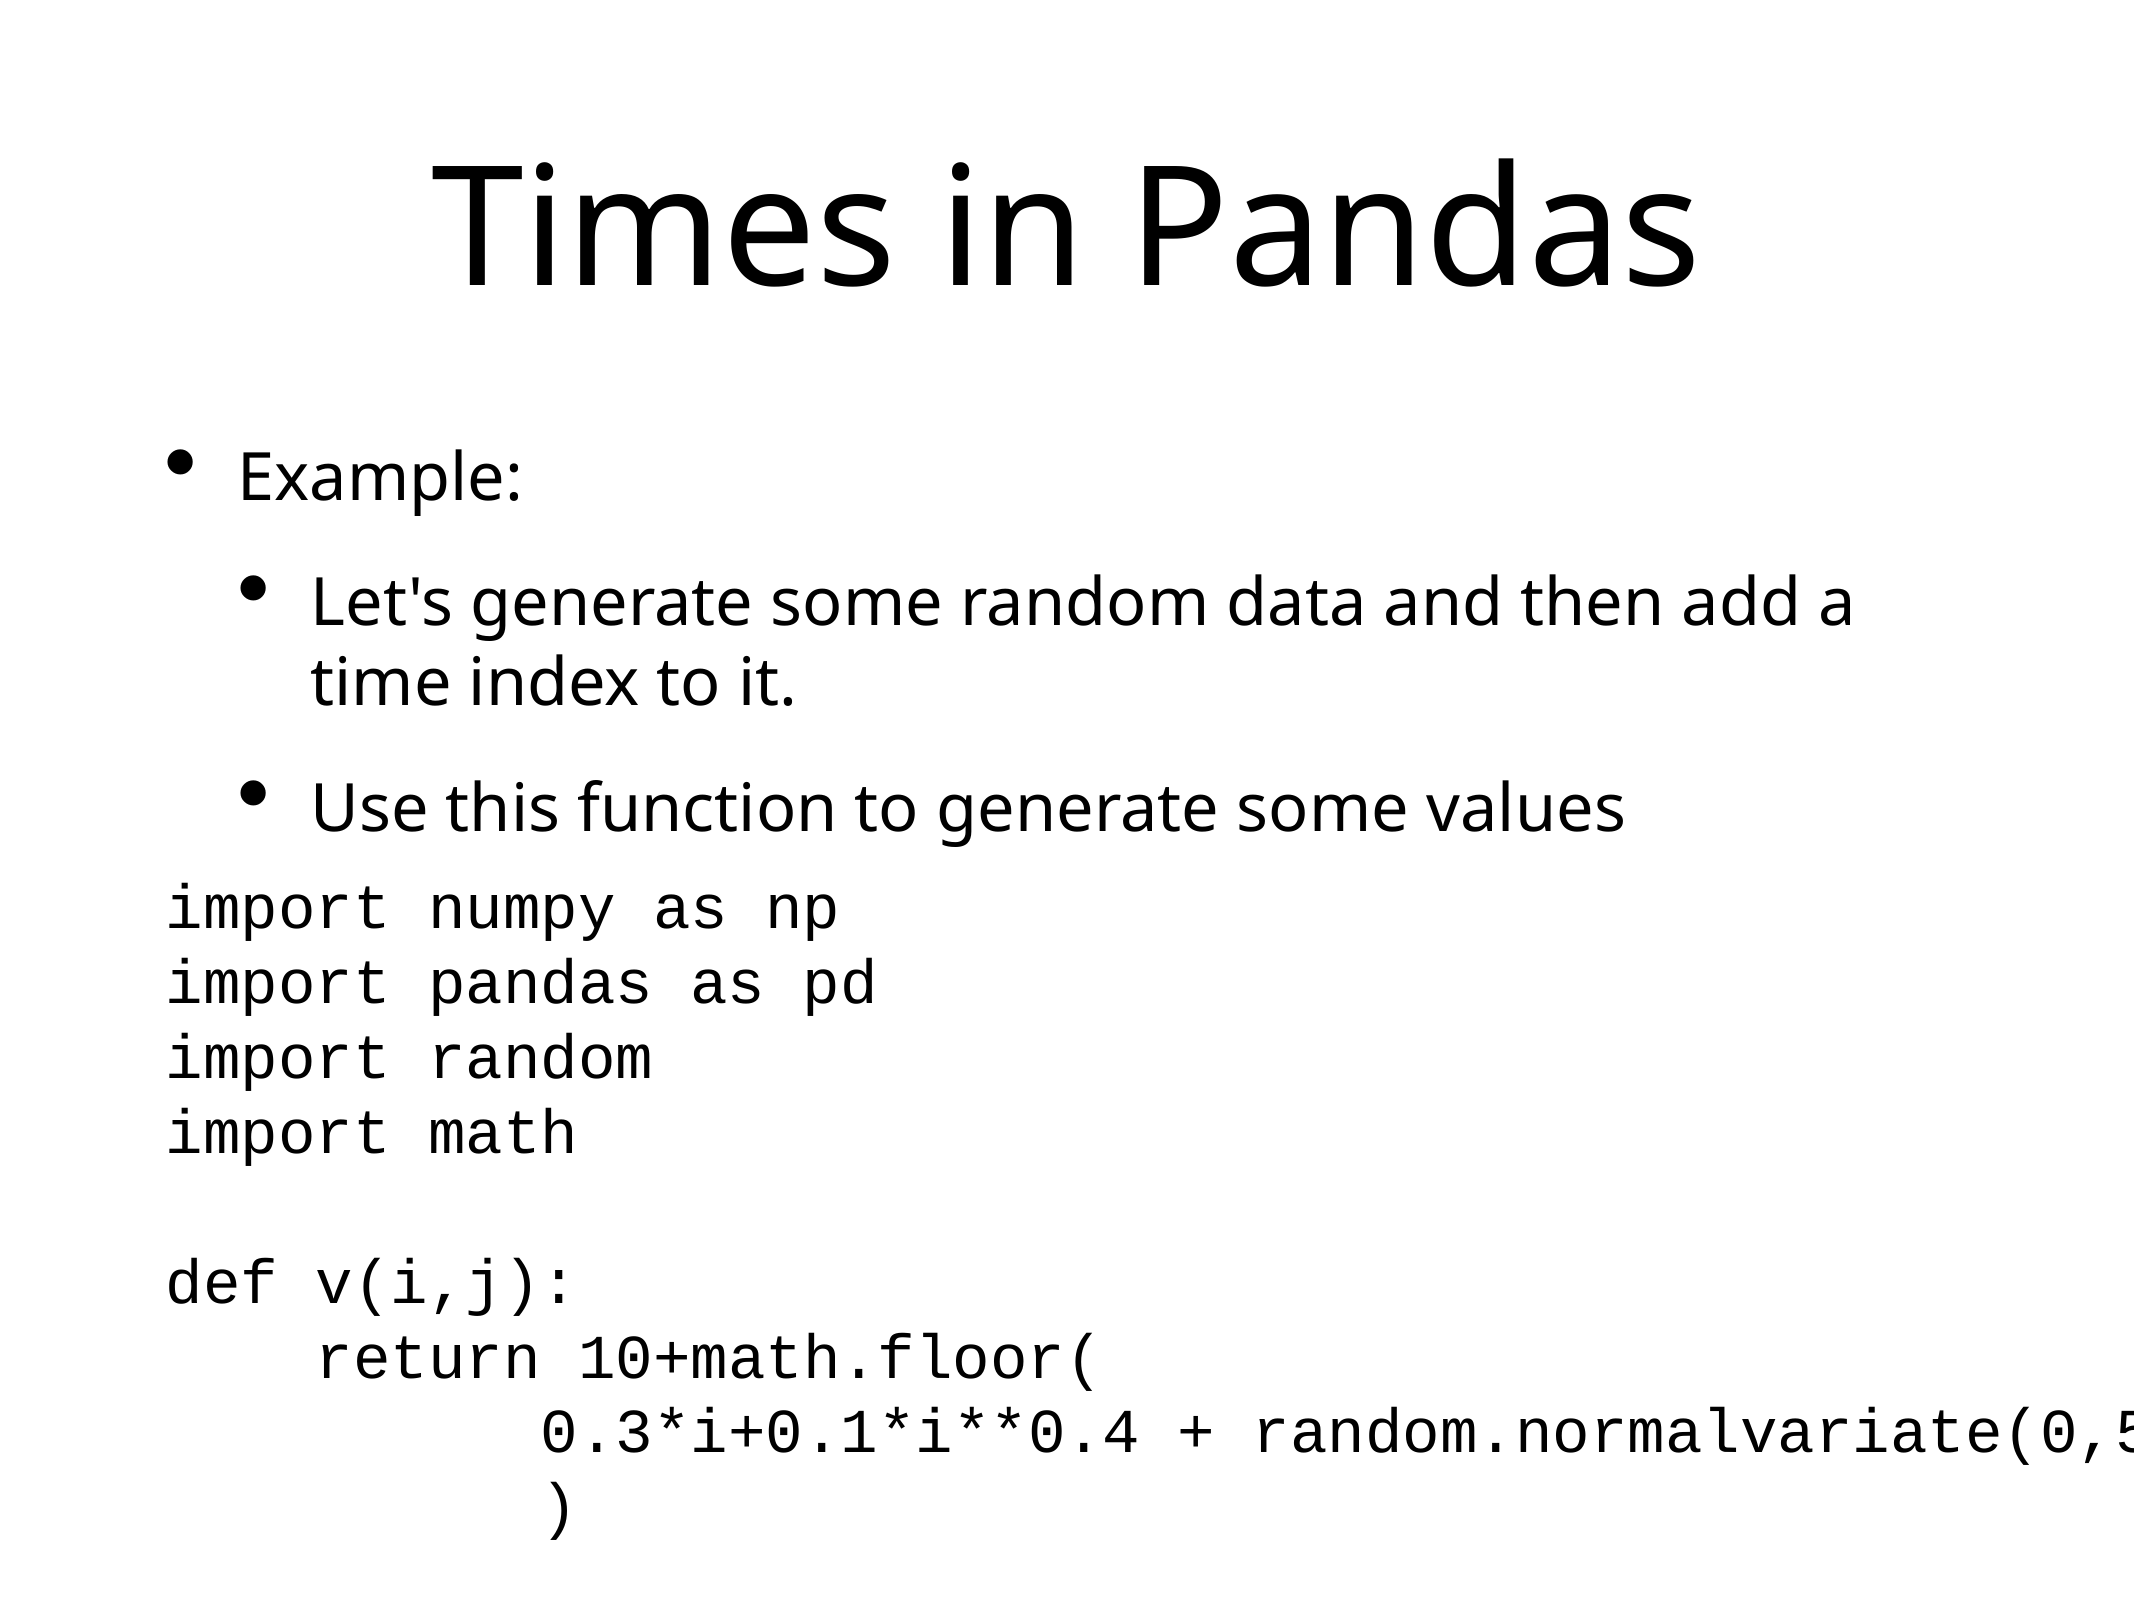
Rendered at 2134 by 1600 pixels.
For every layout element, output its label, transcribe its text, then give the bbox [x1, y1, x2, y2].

list Example: Let's generate some random data and then add a time index to it. Use this function to generate some values [155, 424, 1978, 1457]
title Times in Pandas [155, 41, 1978, 397]
text_box import numpy as np import pandas as pd import random import math def v(i,j): return 10+math.floor( 0.3*i+0.1*i**0.4 + random.normalvariate(0,5) ) [157, 857, 2134, 1549]
